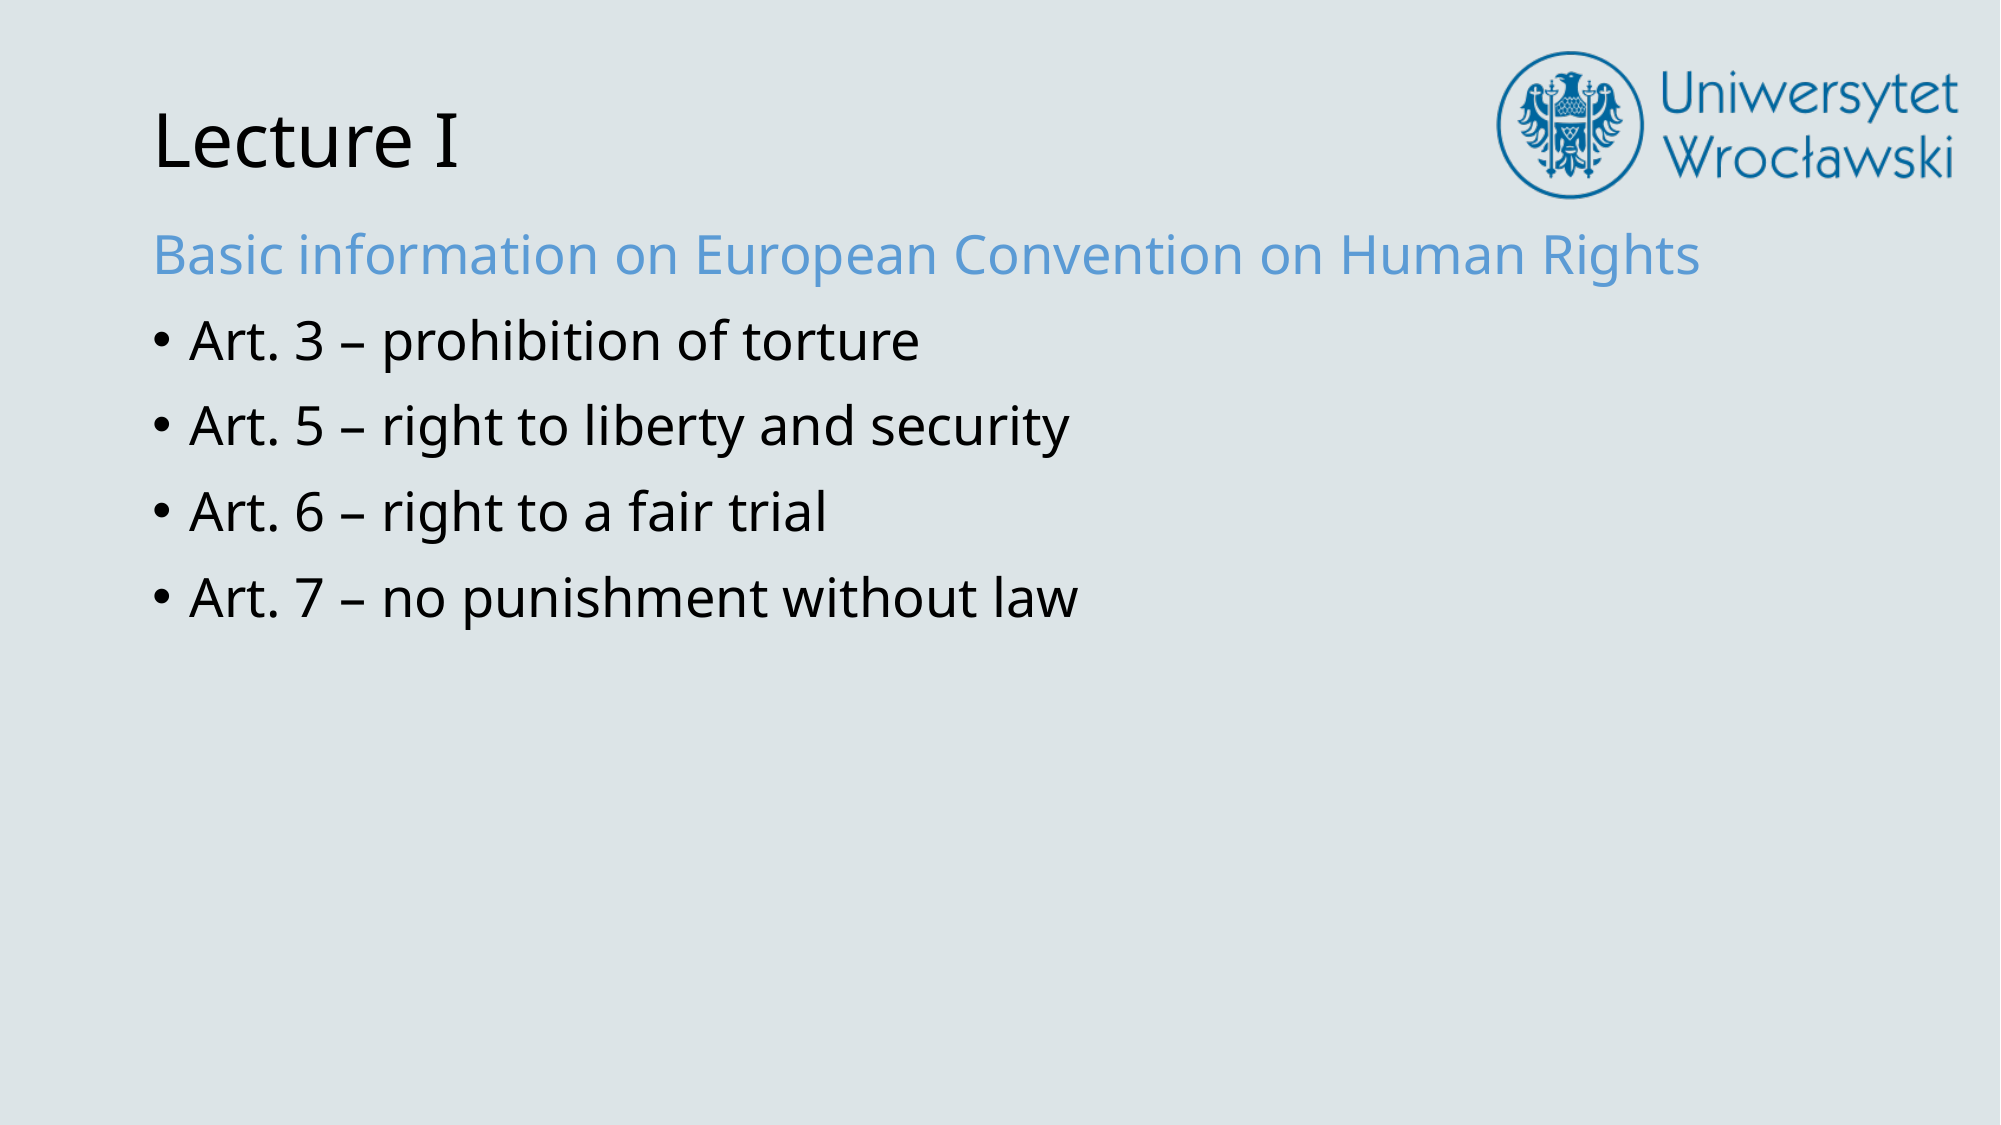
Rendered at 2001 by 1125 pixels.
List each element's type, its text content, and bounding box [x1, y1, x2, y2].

title Lecture I [137, 34, 1455, 212]
list Basic information on European Convention on Human Rights Art. 3 – prohibition of torture Art. 5 – right to liberty and security Art. 6 – right to a fair trial Art. 7 – no punishment without law [137, 212, 1939, 1125]
picture [1455, 0, 2000, 252]
